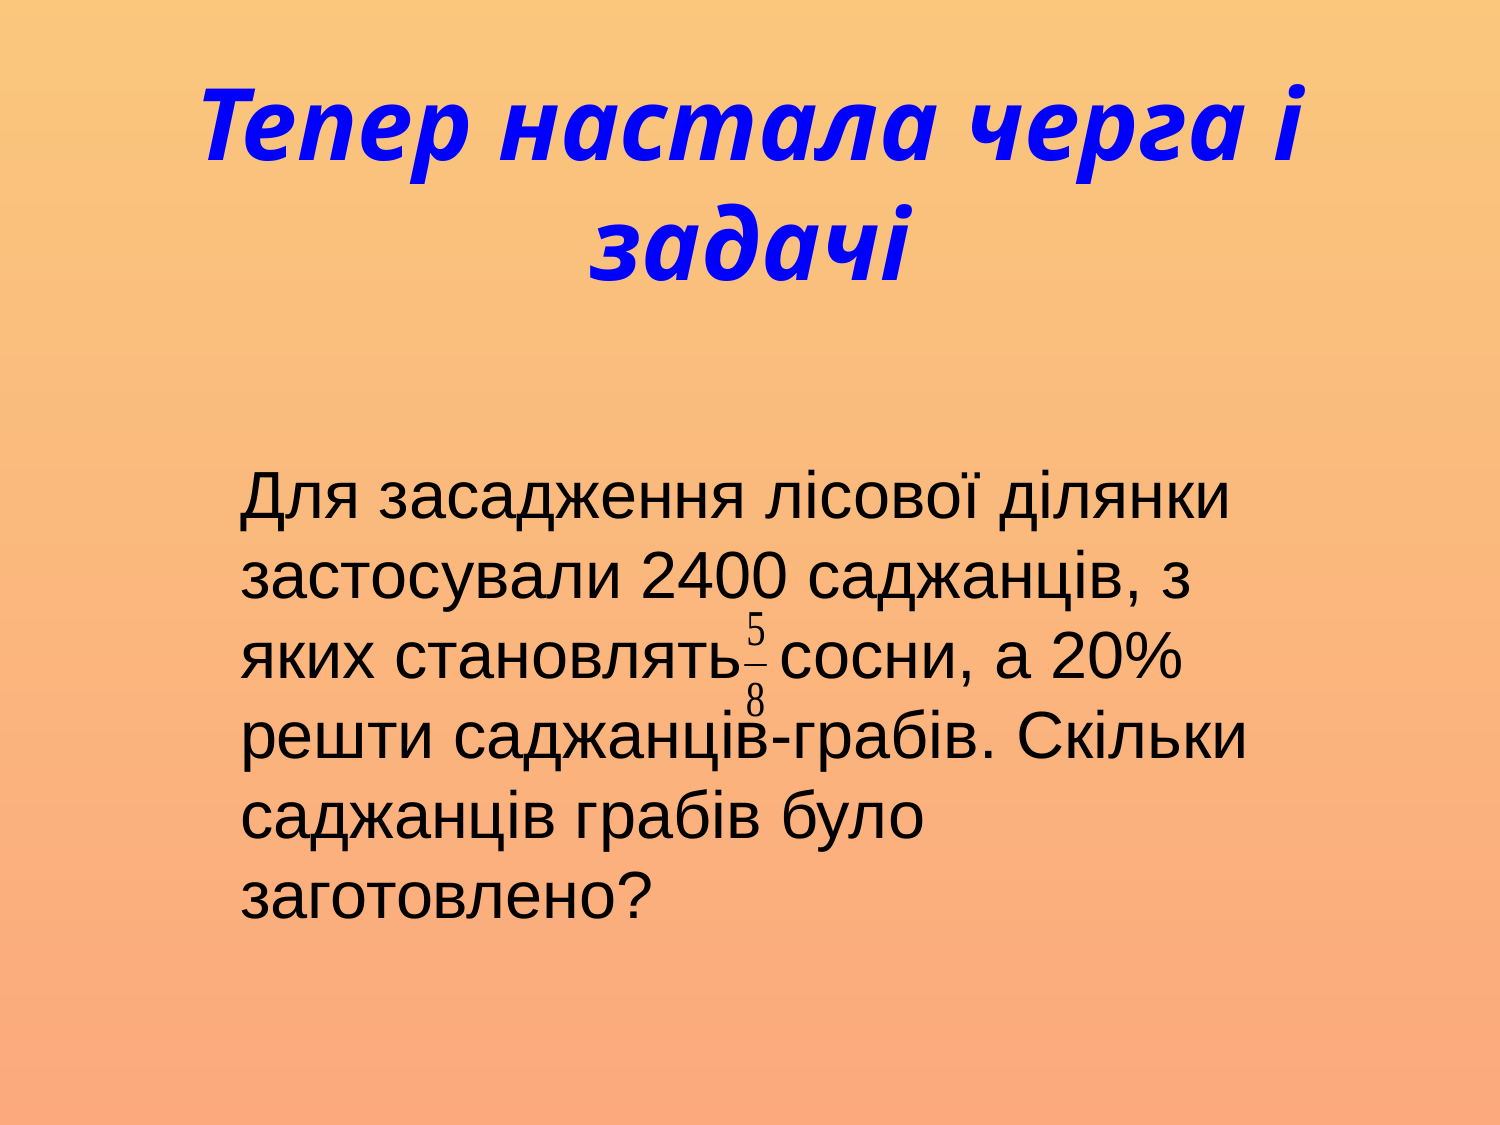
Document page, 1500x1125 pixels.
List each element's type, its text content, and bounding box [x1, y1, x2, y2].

subtitle Для засадження лiсової дiлянки застосували 2400 саджанцiв, з яких становлять сосни, а 20% решти саджанцiв-грабiв. Скiльки саджанцiв грабiв було заготовлено? [224, 444, 1276, 965]
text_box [737, 597, 774, 729]
title Тепер настала черга i задачi [111, 0, 1388, 438]
